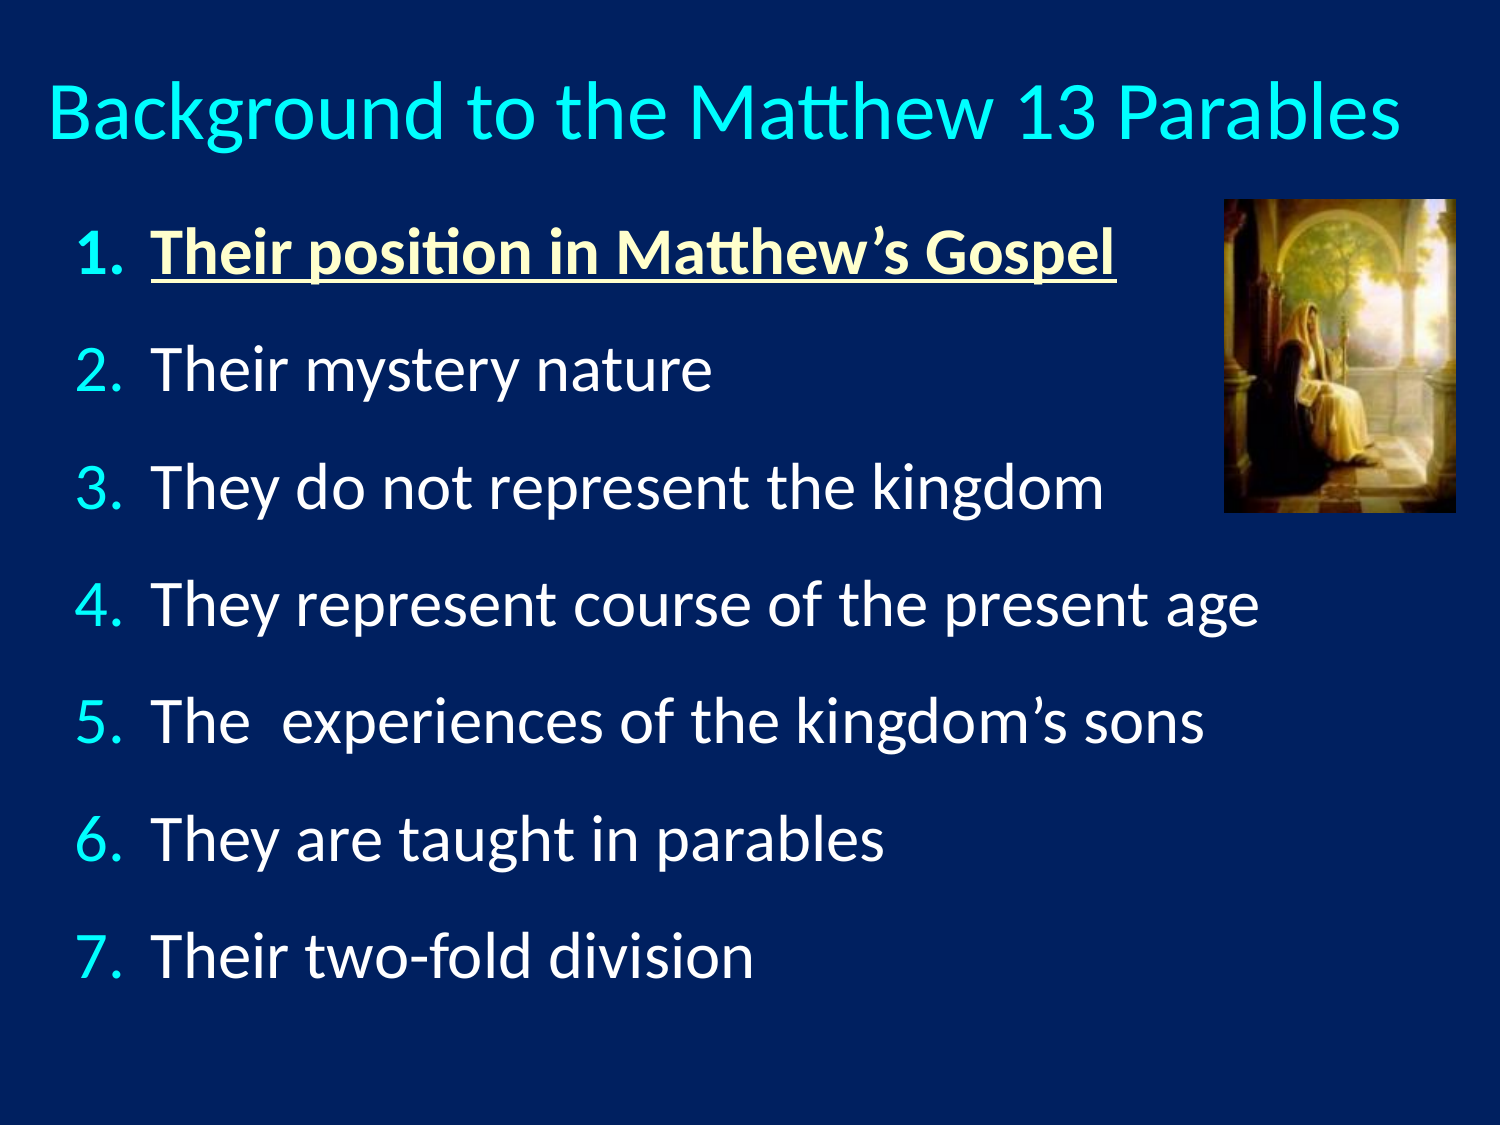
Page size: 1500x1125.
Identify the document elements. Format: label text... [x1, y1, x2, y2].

list Their position in Matthew’s Gospel Their mystery nature They do not represent the kingdom They represent course of the present age The experiences of the kingdom’s sons They are taught in parables Their two-fold division [59, 199, 1500, 1001]
title Background to the Matthew 13 Parables [24, 37, 1426, 176]
picture [1224, 199, 1456, 513]
